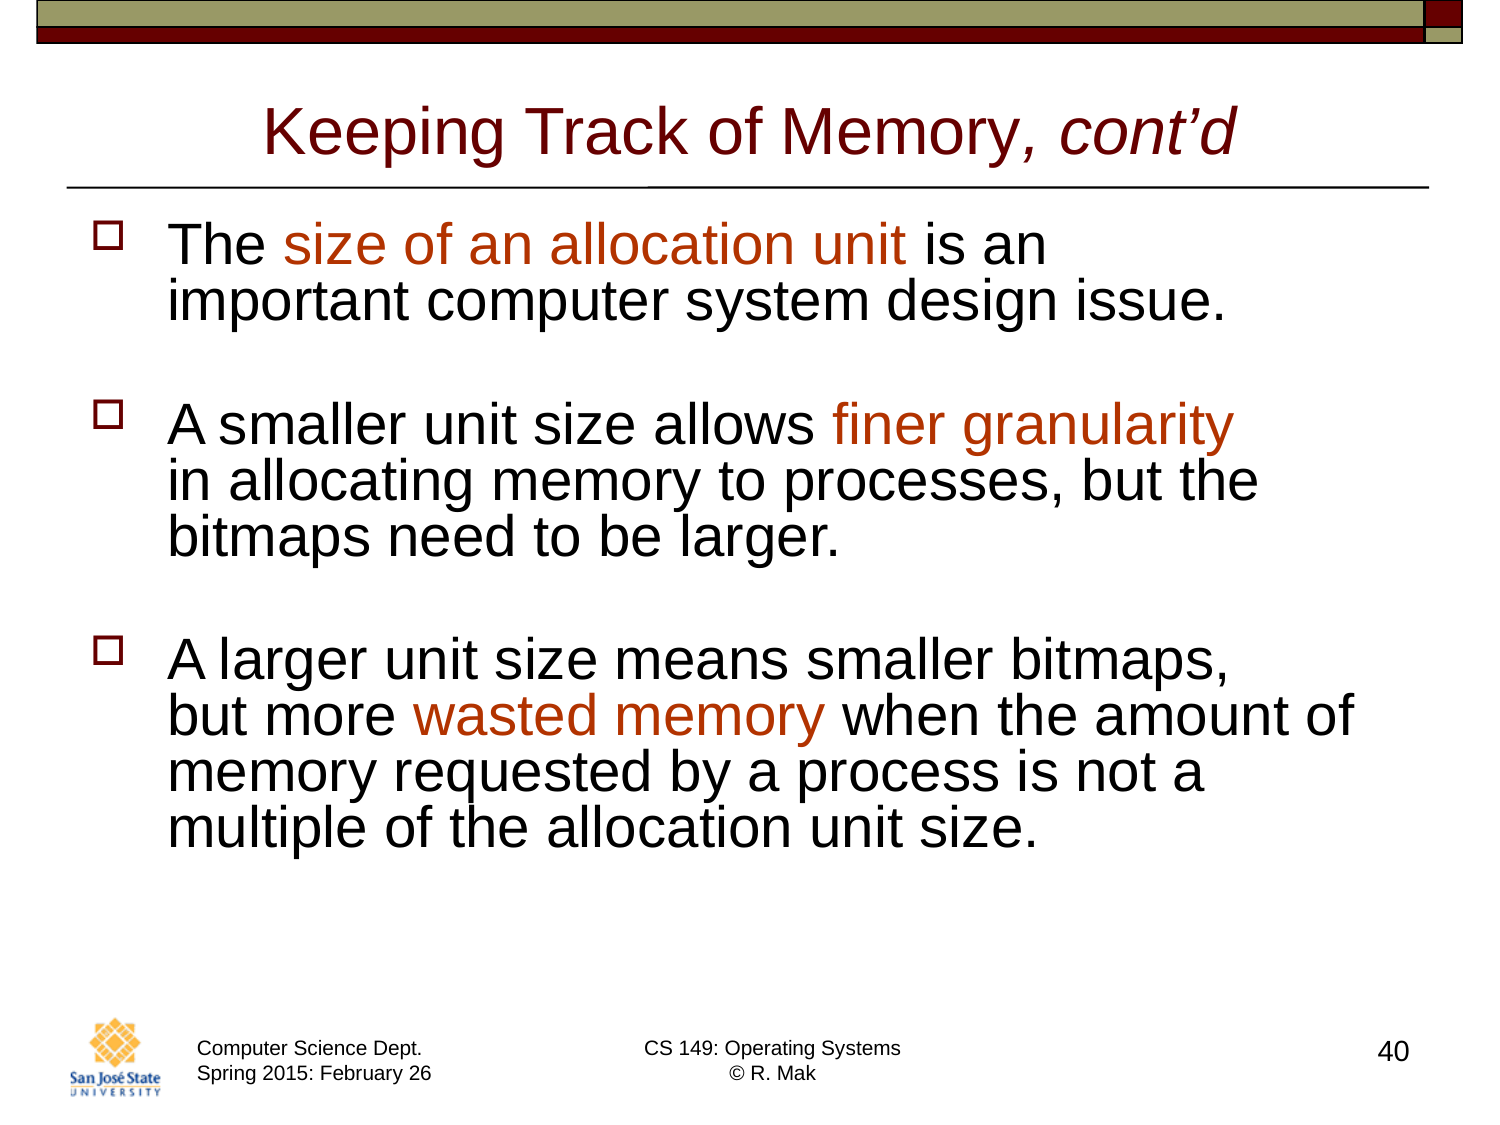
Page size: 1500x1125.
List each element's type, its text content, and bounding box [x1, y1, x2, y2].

slide_number 40 [1112, 1025, 1425, 1100]
picture [60, 1012, 166, 1112]
title Keeping Track of Memory, cont’d [75, 67, 1425, 175]
list The size of an allocation unit is an important computer system design issue. A smaller unit size allows finer granularity in allocating memory to processes, but the bitmaps need to be larger. A larger unit size means smaller bitmaps, but more wasted memory when the amount of memory requested by a process is not a multiple of the allocation unit size. [75, 212, 1425, 1006]
